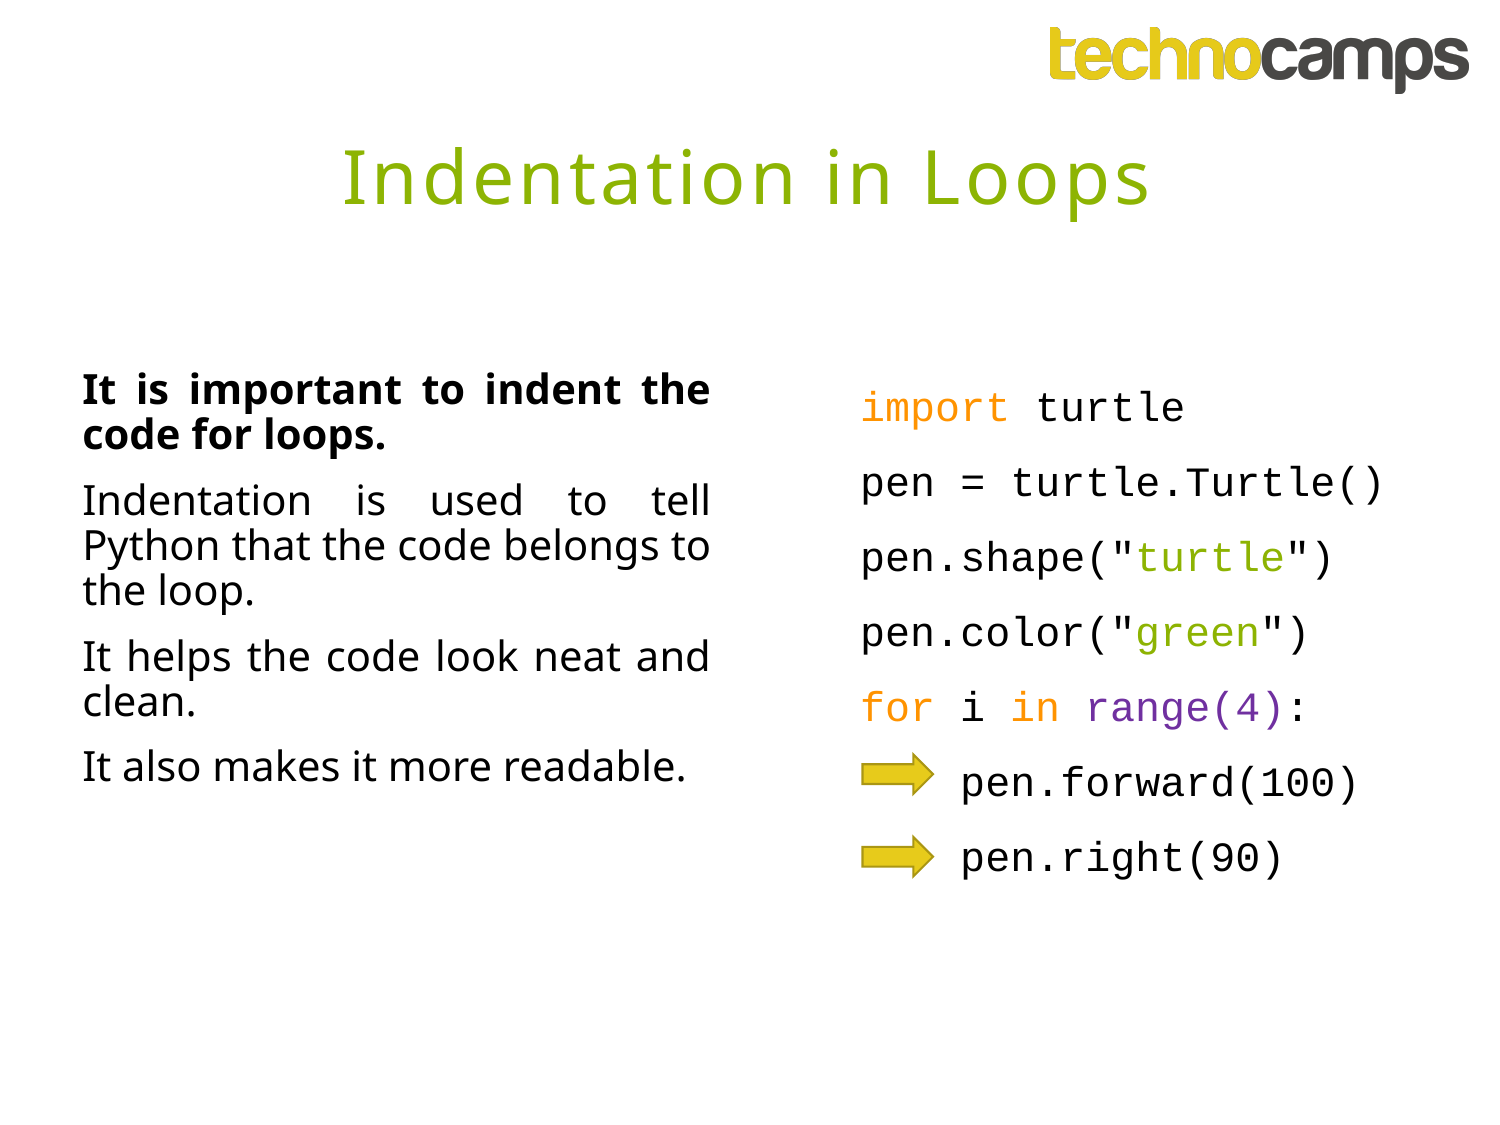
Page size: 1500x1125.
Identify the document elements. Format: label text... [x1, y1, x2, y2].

text_box [861, 751, 935, 797]
list It is important to indent the code for loops. Indentation is used to tell Python that the code belongs to the loop. It helps the code look neat and clean. It also makes it more readable. [67, 361, 727, 1103]
list Indentation in Loops [24, 132, 1470, 339]
picture [1050, 27, 1469, 94]
text_box [861, 834, 935, 879]
text_box import turtle pen = turtle.Turtle() pen.shape("turtle") pen.color("green") for i in range(4): pen.forward(100) pen.right(90) [845, 347, 1470, 963]
